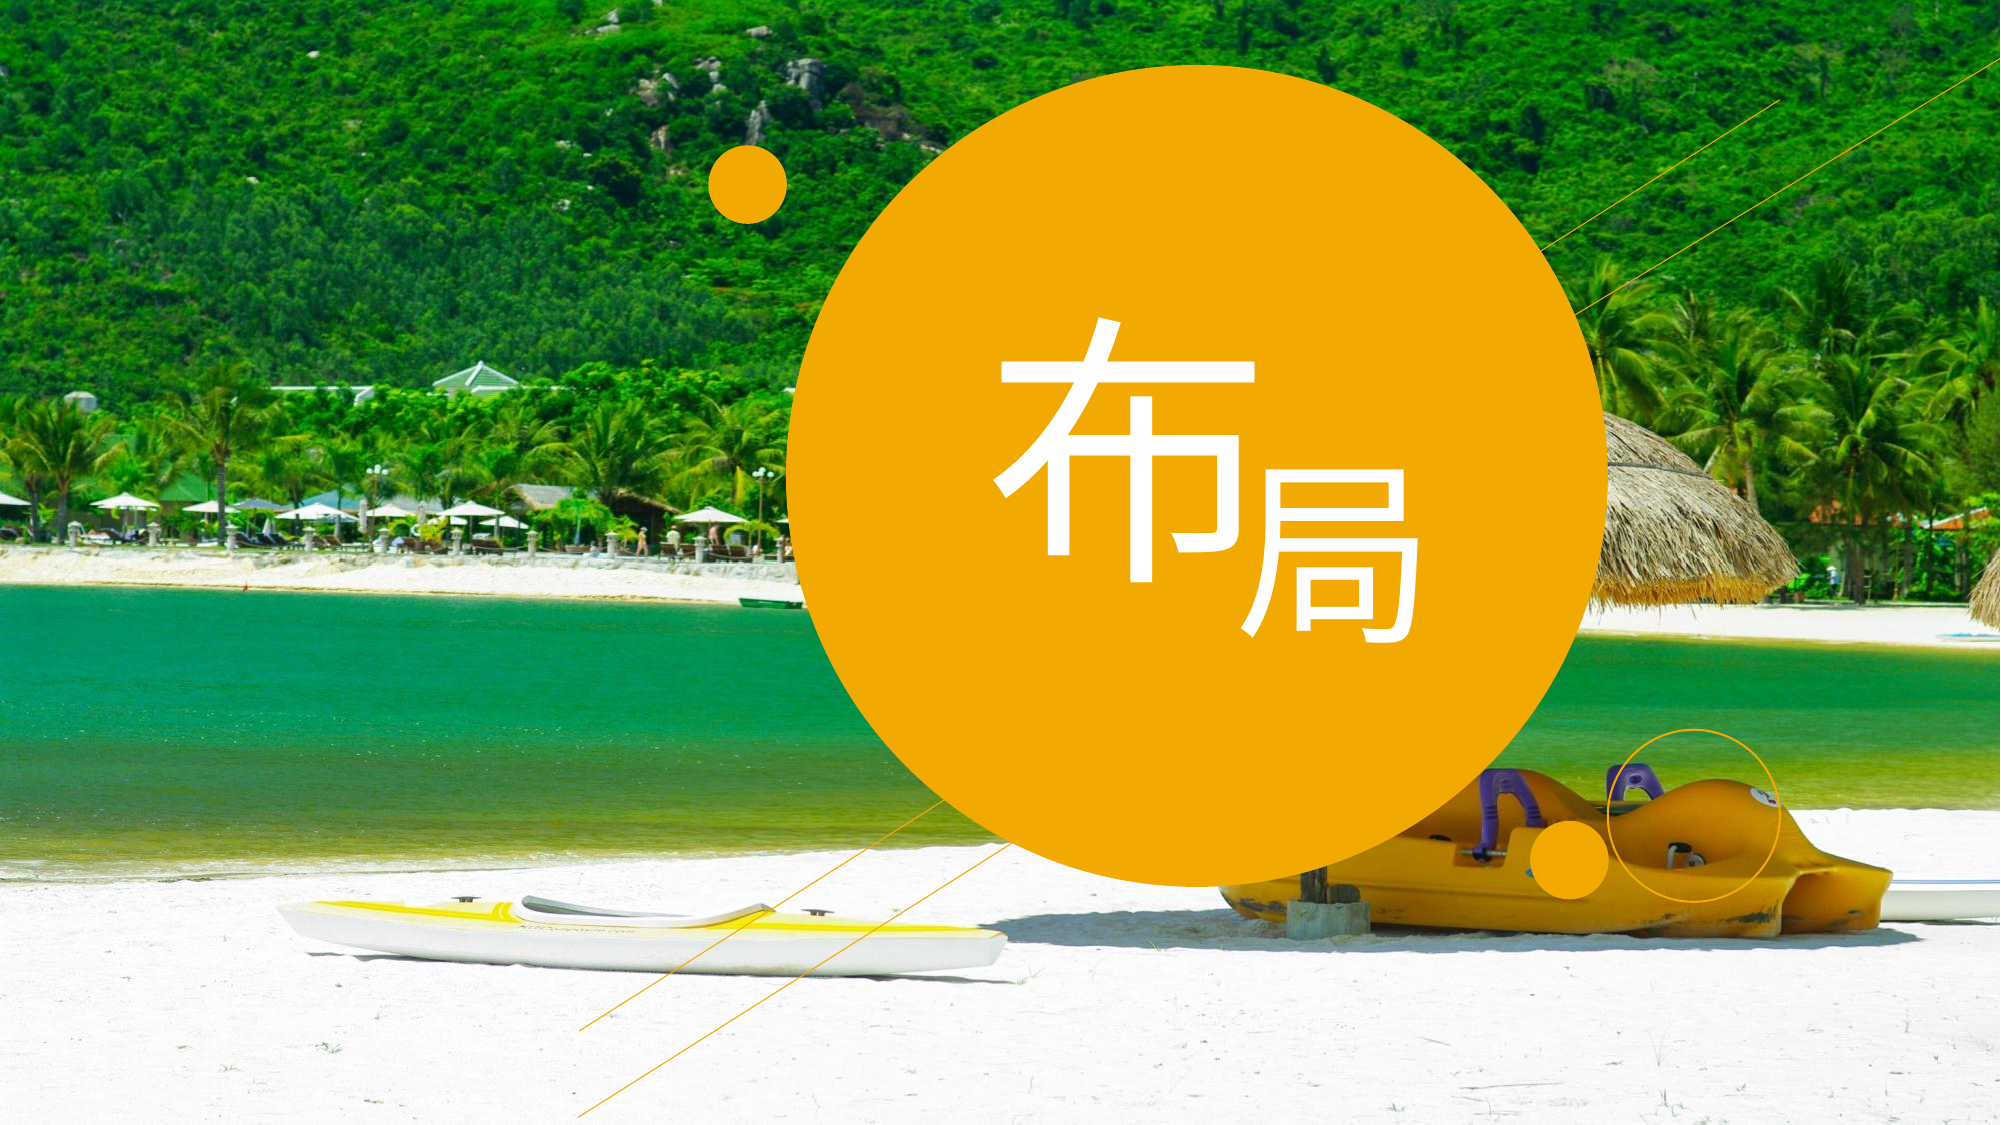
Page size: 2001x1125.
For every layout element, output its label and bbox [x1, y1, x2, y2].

text_box [578, 841, 1015, 1118]
text_box [579, 793, 955, 841]
picture [0, 0, 2000, 1125]
text_box [1404, 99, 1780, 337]
text_box [1560, 53, 2000, 324]
